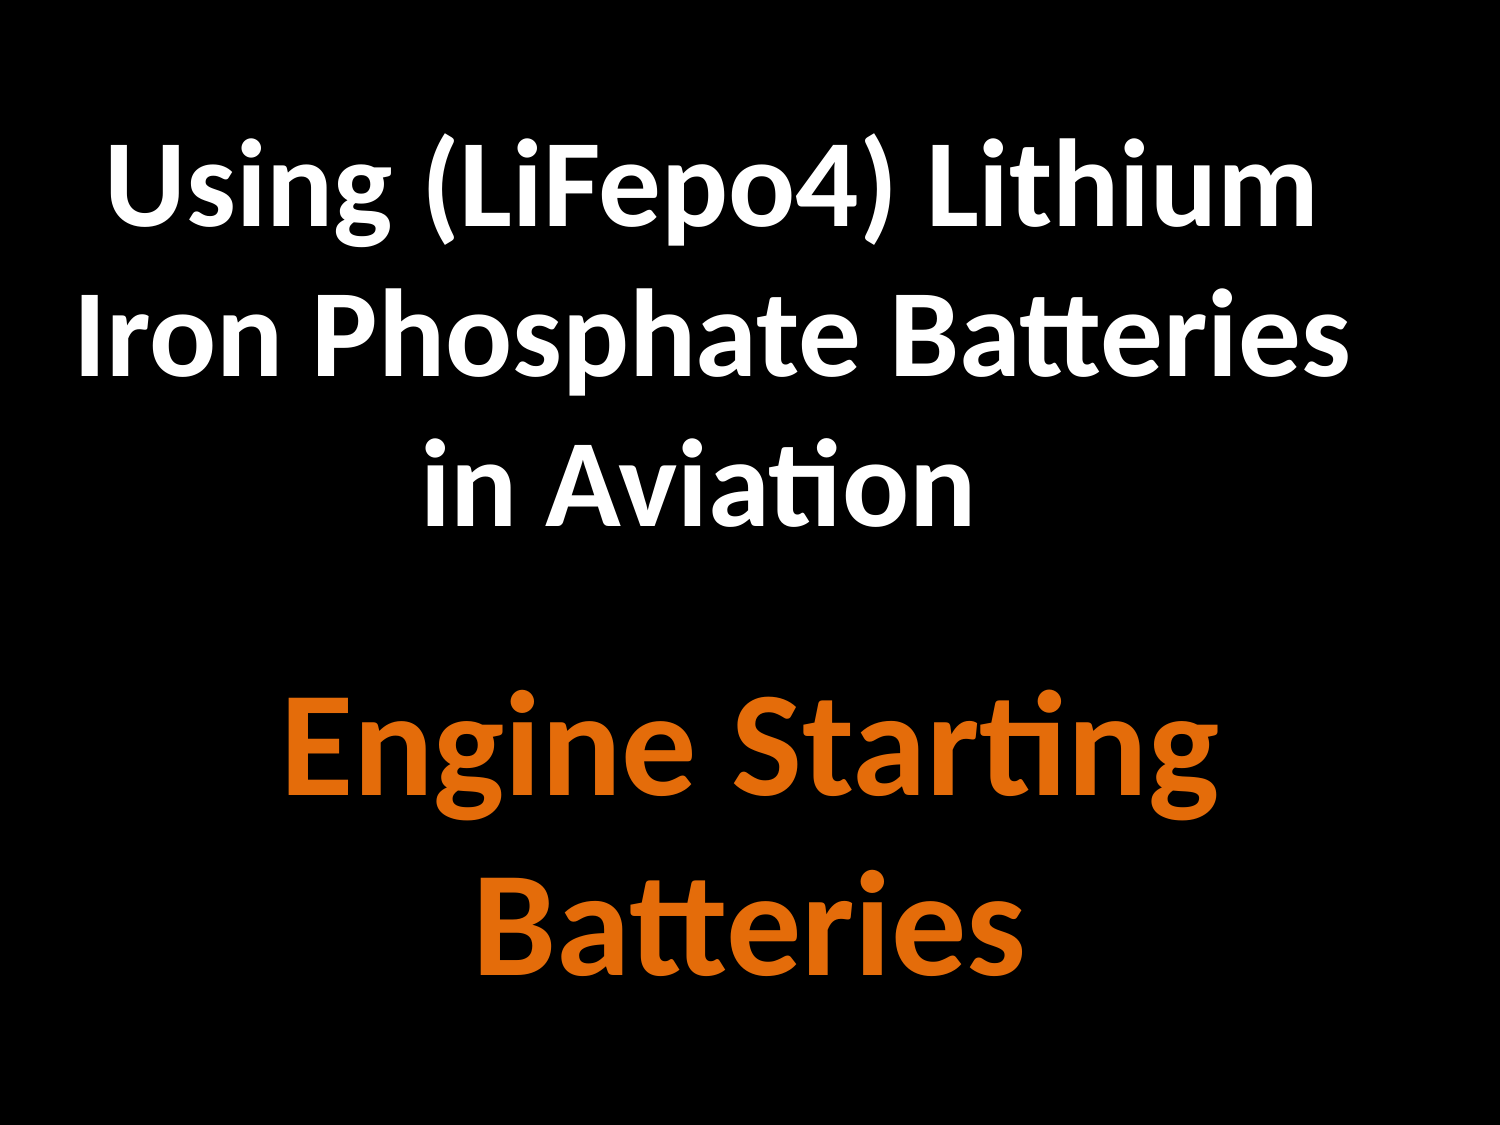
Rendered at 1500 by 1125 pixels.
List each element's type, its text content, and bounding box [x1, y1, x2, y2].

subtitle Engine Starting Batteries [225, 637, 1275, 1013]
title Using (LiFepo4) Lithium Iron Phosphate Batteries in Aviation [37, 62, 1388, 591]
